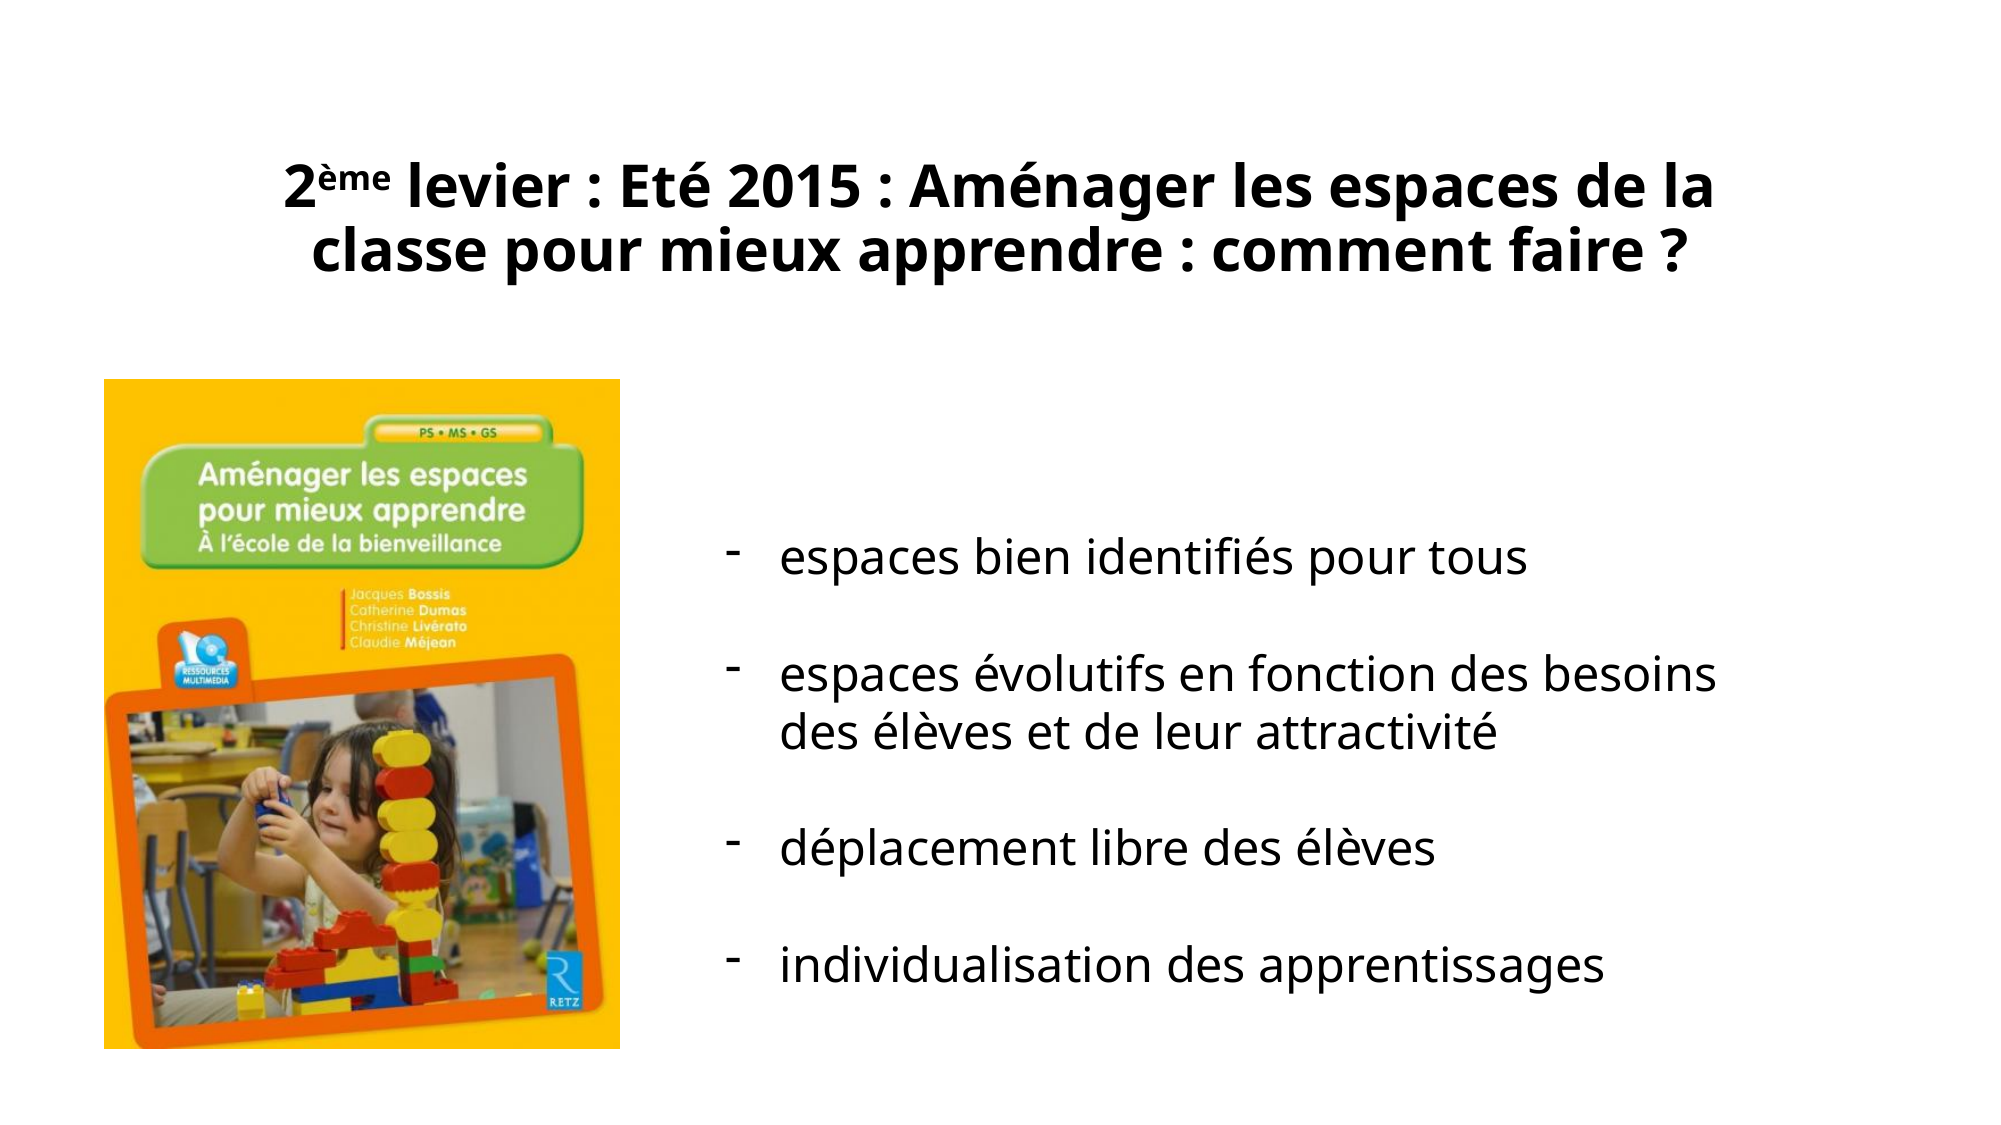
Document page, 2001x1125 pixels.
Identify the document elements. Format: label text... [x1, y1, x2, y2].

subtitle espaces bien identifiés pour tous espaces évolutifs en fonction des besoins des élèves et de leur attractivité déplacement libre des élèves individualisation des apprentissages [710, 518, 1740, 1002]
title 2ème levier : Eté 2015 : Aménager les espaces de la classe pour mieux apprendre : comment faire ? [249, 92, 1750, 292]
picture [104, 379, 620, 1049]
